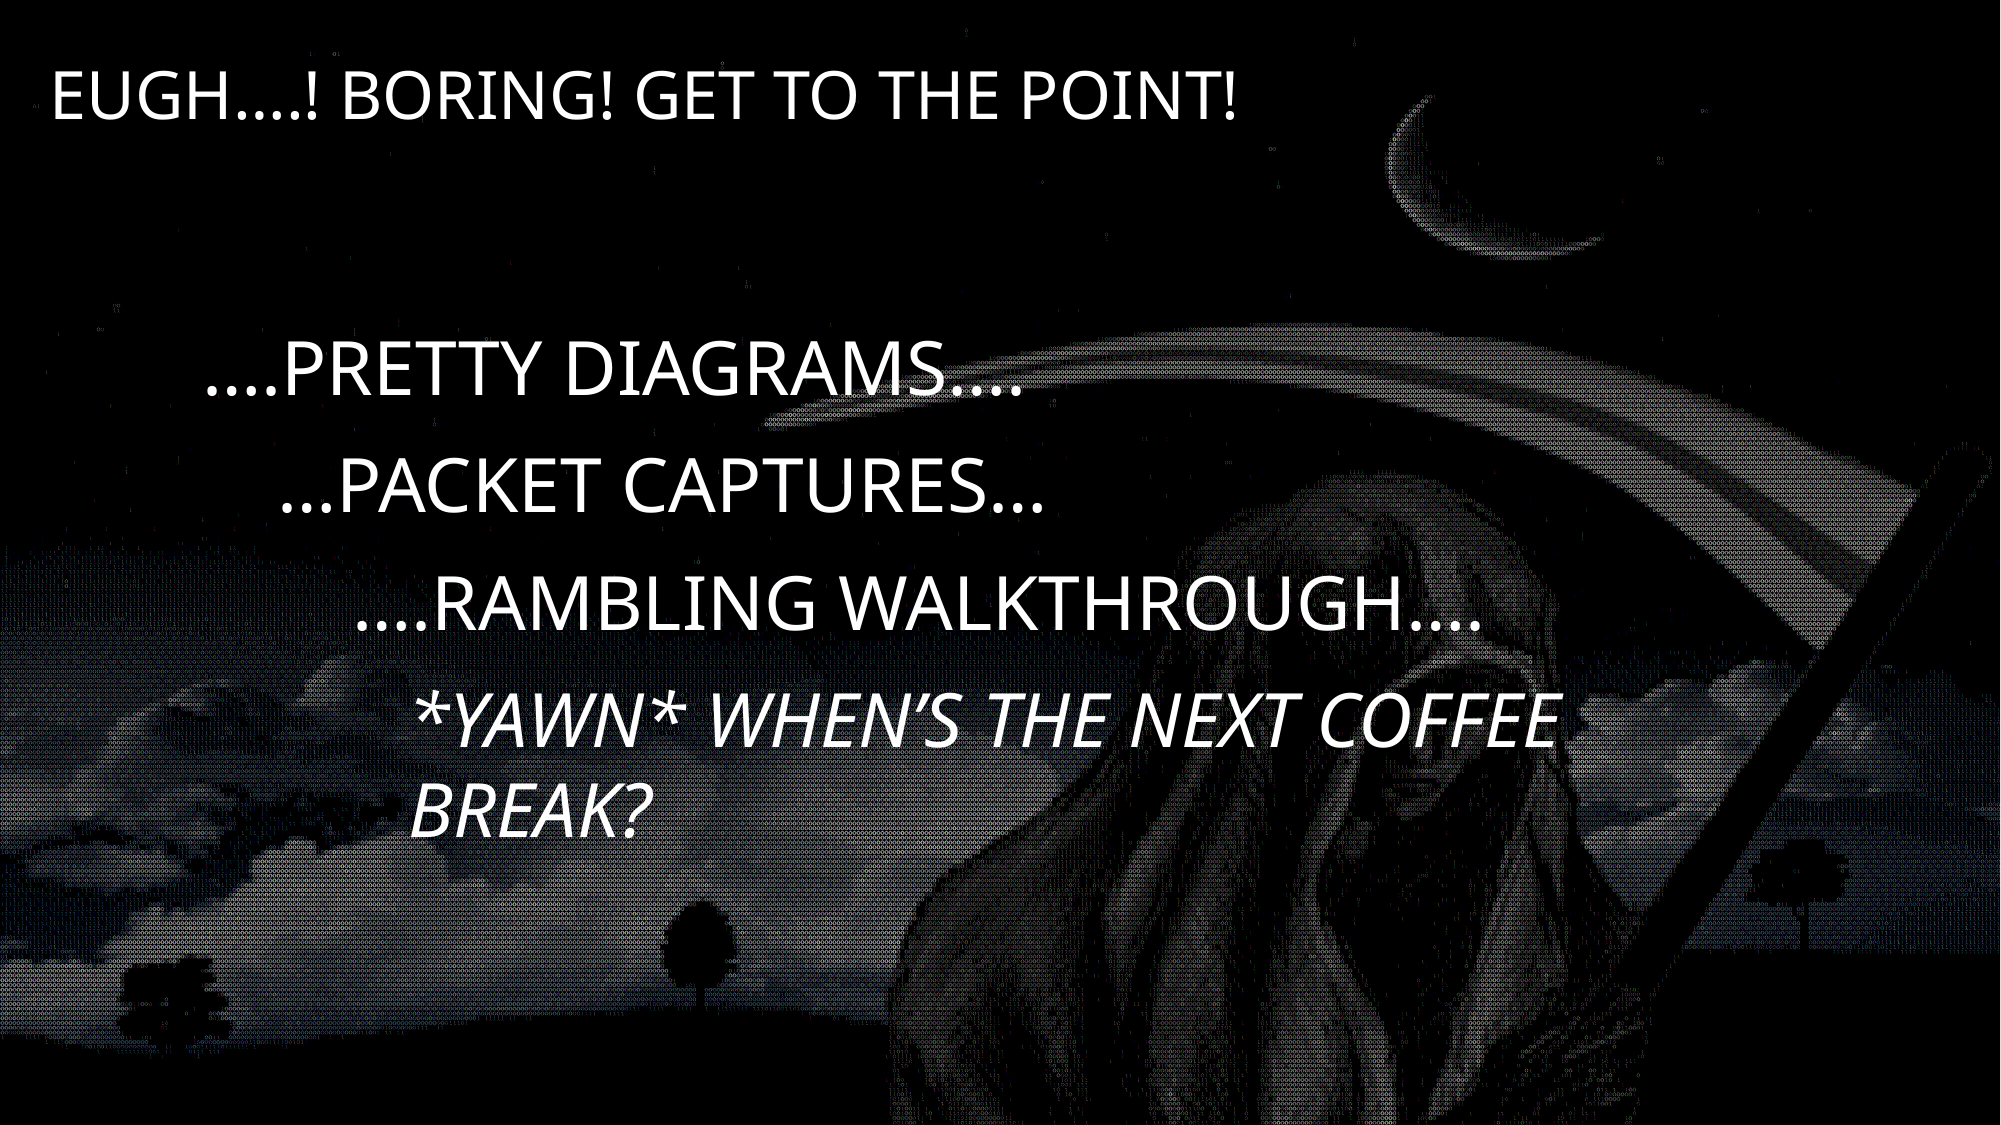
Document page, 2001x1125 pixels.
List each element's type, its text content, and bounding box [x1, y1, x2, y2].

list ….Pretty diagrams…. …Packet Captures… ….Rambling walkthrough…. *yawn* when’s the next coffee break? [187, 222, 1813, 950]
picture [0, 0, 2001, 1125]
title Eugh….! Boring! Get to the point! [34, 18, 1660, 168]
